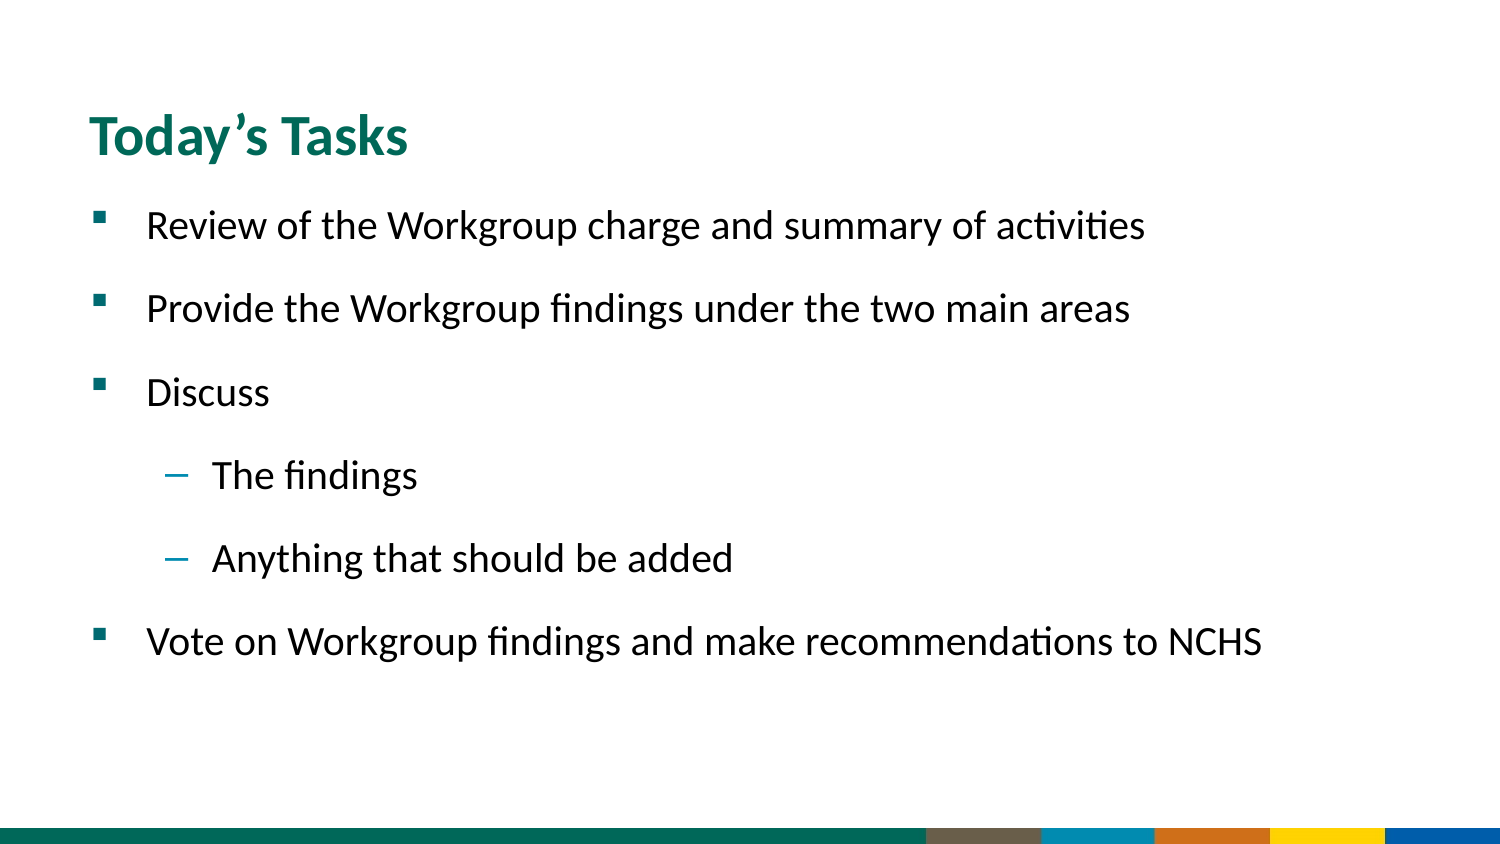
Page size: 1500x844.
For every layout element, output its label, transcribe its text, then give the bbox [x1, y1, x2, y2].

picture [0, 828, 1042, 844]
title Today’s Tasks [75, 33, 1425, 175]
picture [1154, 828, 1500, 844]
list Review of the Workgroup charge and summary of activities Provide the Workgroup findings under the two main areas Discuss The findings Anything that should be added Vote on Workgroup findings and make recommendations to NCHS [75, 190, 1425, 739]
